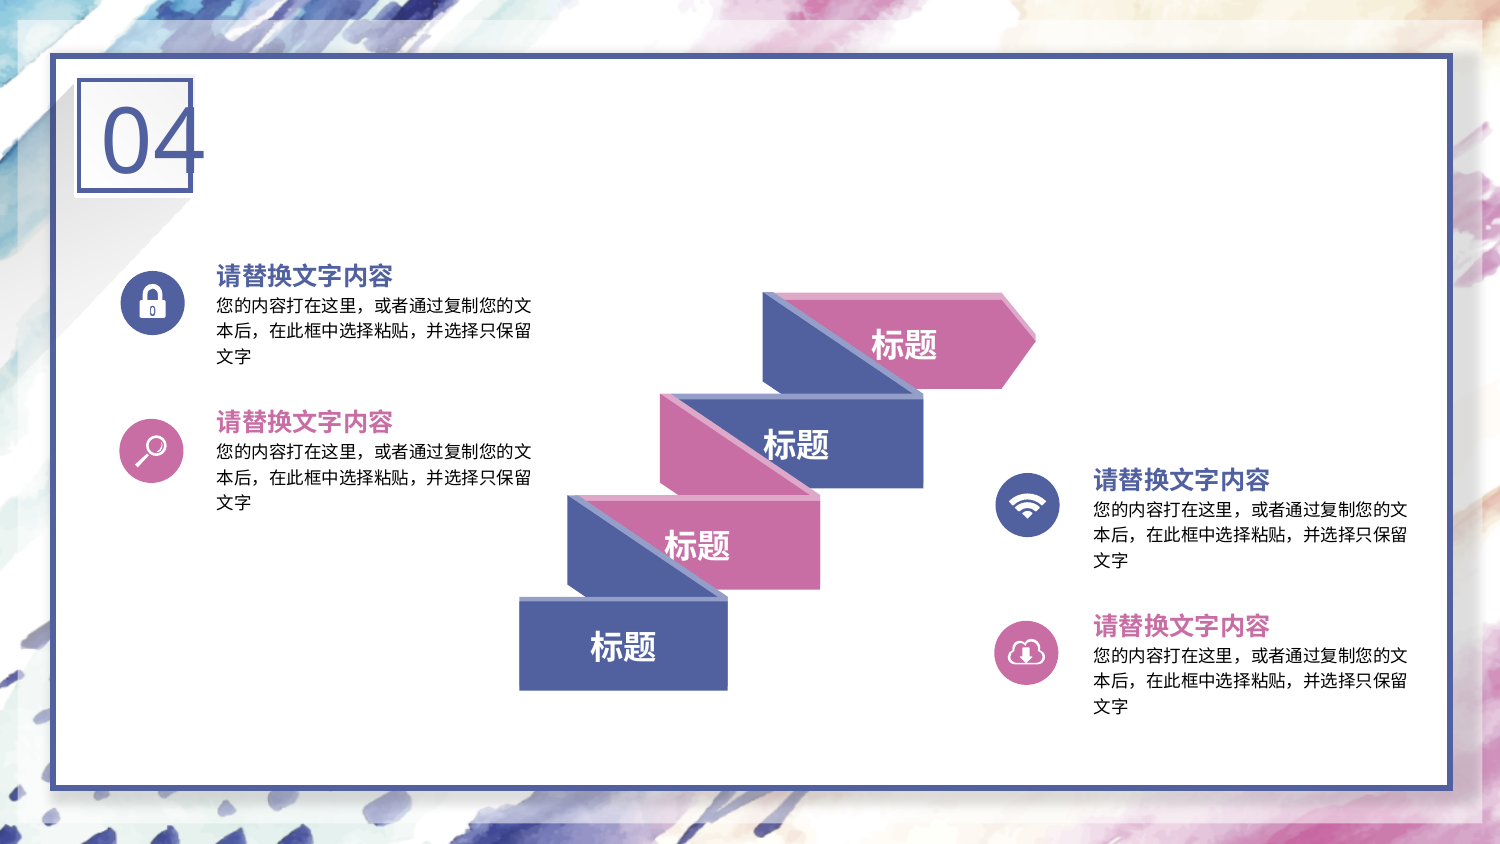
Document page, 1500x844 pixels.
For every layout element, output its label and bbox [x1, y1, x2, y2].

text_box [1069, 463, 1412, 572]
text_box [995, 472, 1060, 538]
text_box [0, 70, 197, 542]
text_box [202, 259, 535, 368]
text_box [993, 620, 1059, 686]
text_box [659, 393, 821, 494]
text_box [567, 495, 728, 595]
text_box [925, 292, 1036, 389]
text_box [762, 291, 924, 393]
text_box [729, 494, 821, 590]
text_box [519, 596, 729, 691]
text_box [821, 393, 924, 489]
text_box [1069, 609, 1412, 718]
text_box [202, 406, 535, 514]
picture [0, 0, 1500, 844]
